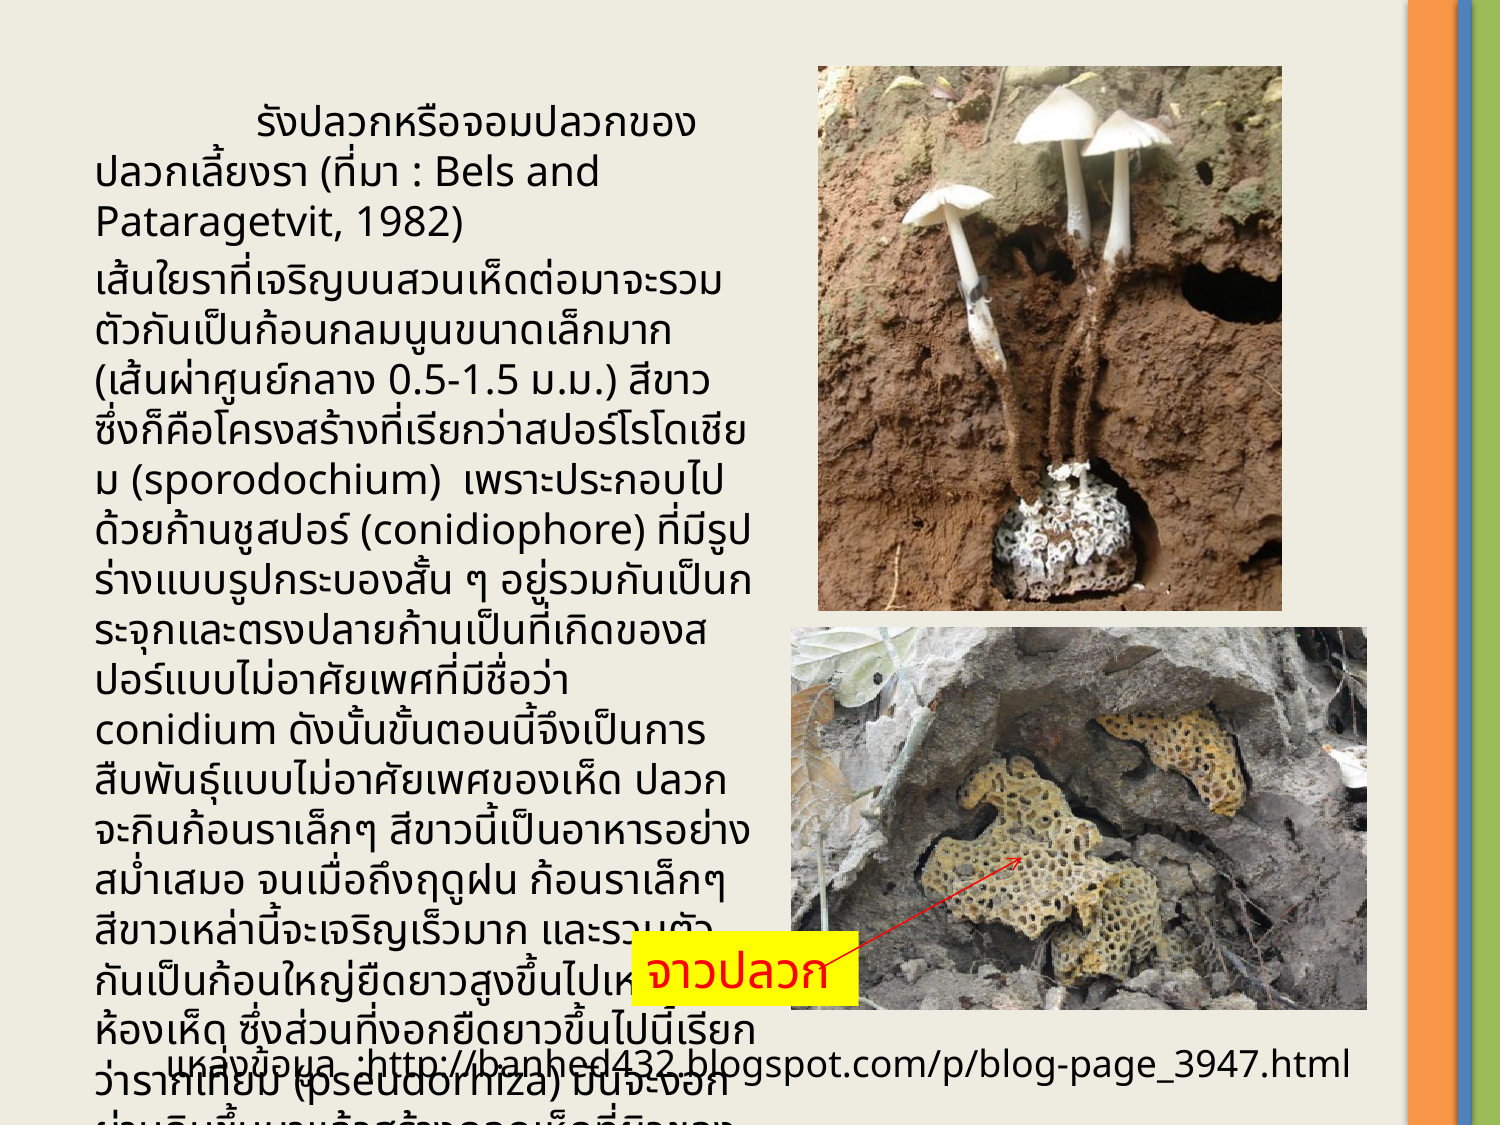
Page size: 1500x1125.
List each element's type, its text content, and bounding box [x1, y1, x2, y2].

text_box แหล่งข้อมูล :http://banhed432.blogspot.com/p/blog-page_3947.html [123, 1032, 1367, 1092]
text_box [135, 881, 786, 942]
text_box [818, 857, 1022, 970]
picture [791, 627, 1367, 1010]
picture [818, 66, 1282, 611]
text_box จาวปลวก [631, 931, 786, 1006]
list รังปลวกหรือจอมปลวกของปลวกเลี้ยงรา (ที่มา : Bels and Pataragetvit, 1982) เส้นใยราที่เจริญบนสวนเห็ดต่อมาจะรวมตัวกันเป็นก้อนกลมนูนขนาดเล็กมาก (เส้นผ่าศูนย์กลาง 0.5-1.5 ม.ม.) สีขาว ซึ่งก็คือโครงสร้างที่เรียกว่าสปอร์โรโดเชียม (sporodochium) เพราะประกอบไปด้วยก้านชูสปอร์ (conidiophore) ที่มีรูปร่างแบบรูปกระบองสั้น ๆ อยู่รวมกันเป็นกระจุกและตรงปลายก้านเป็นที่เกิดของสปอร์แบบไม่อาศัยเพศที่มีชื่อว่า conidium ดังนั้นขั้นตอนนี้จึงเป็นการสืบพันธุ์แบบไม่อาศัยเพศของเห็ด ปลวกจะกินก้อนราเล็กๆ สีขาวนี้เป็นอาหารอย่างสม่ำเสมอ จนเมื่อถึงฤดูฝน ก้อนราเล็กๆ สีขาวเหล่านี้จะเจริญเร็วมาก และรวมตัวกันเป็นก้อนใหญ่ยืดยาวสูงขึ้นไปเหนือห้องเห็ด ซึ่งส่วนที่งอกยืดยาวขึ้นไปนี้เรียกว่ารากเทียม (pseudorhiza) มันจะงอกผ่านดินขึ้นมาแล้วสร้างดอกเห็ดที่ผิวของจอมปลวก และนี่ก็คือเห็ดโคน [79, 87, 774, 939]
